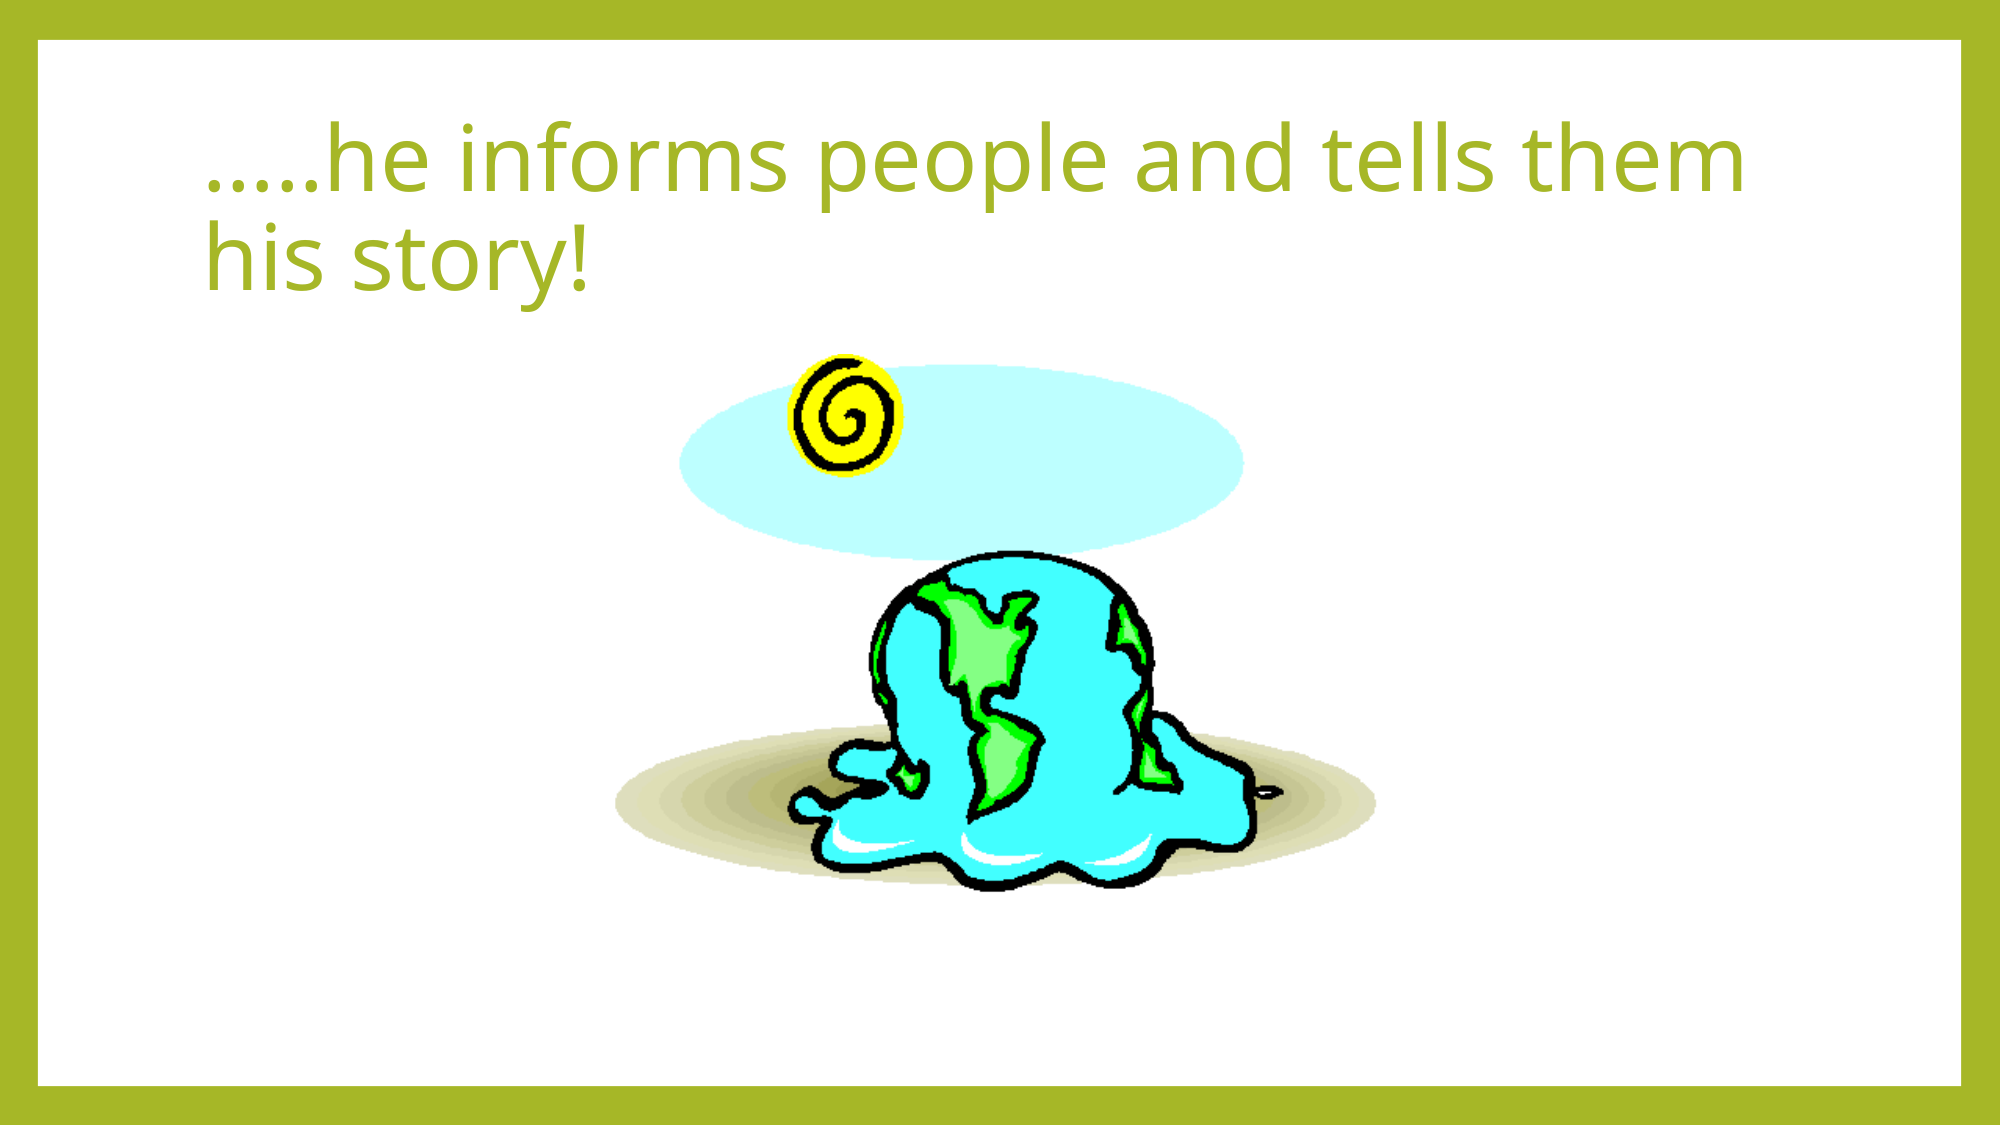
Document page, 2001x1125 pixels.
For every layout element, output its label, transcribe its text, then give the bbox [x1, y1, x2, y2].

picture [614, 353, 1381, 903]
title …..he informs people and tells them his story! [187, 99, 1808, 323]
